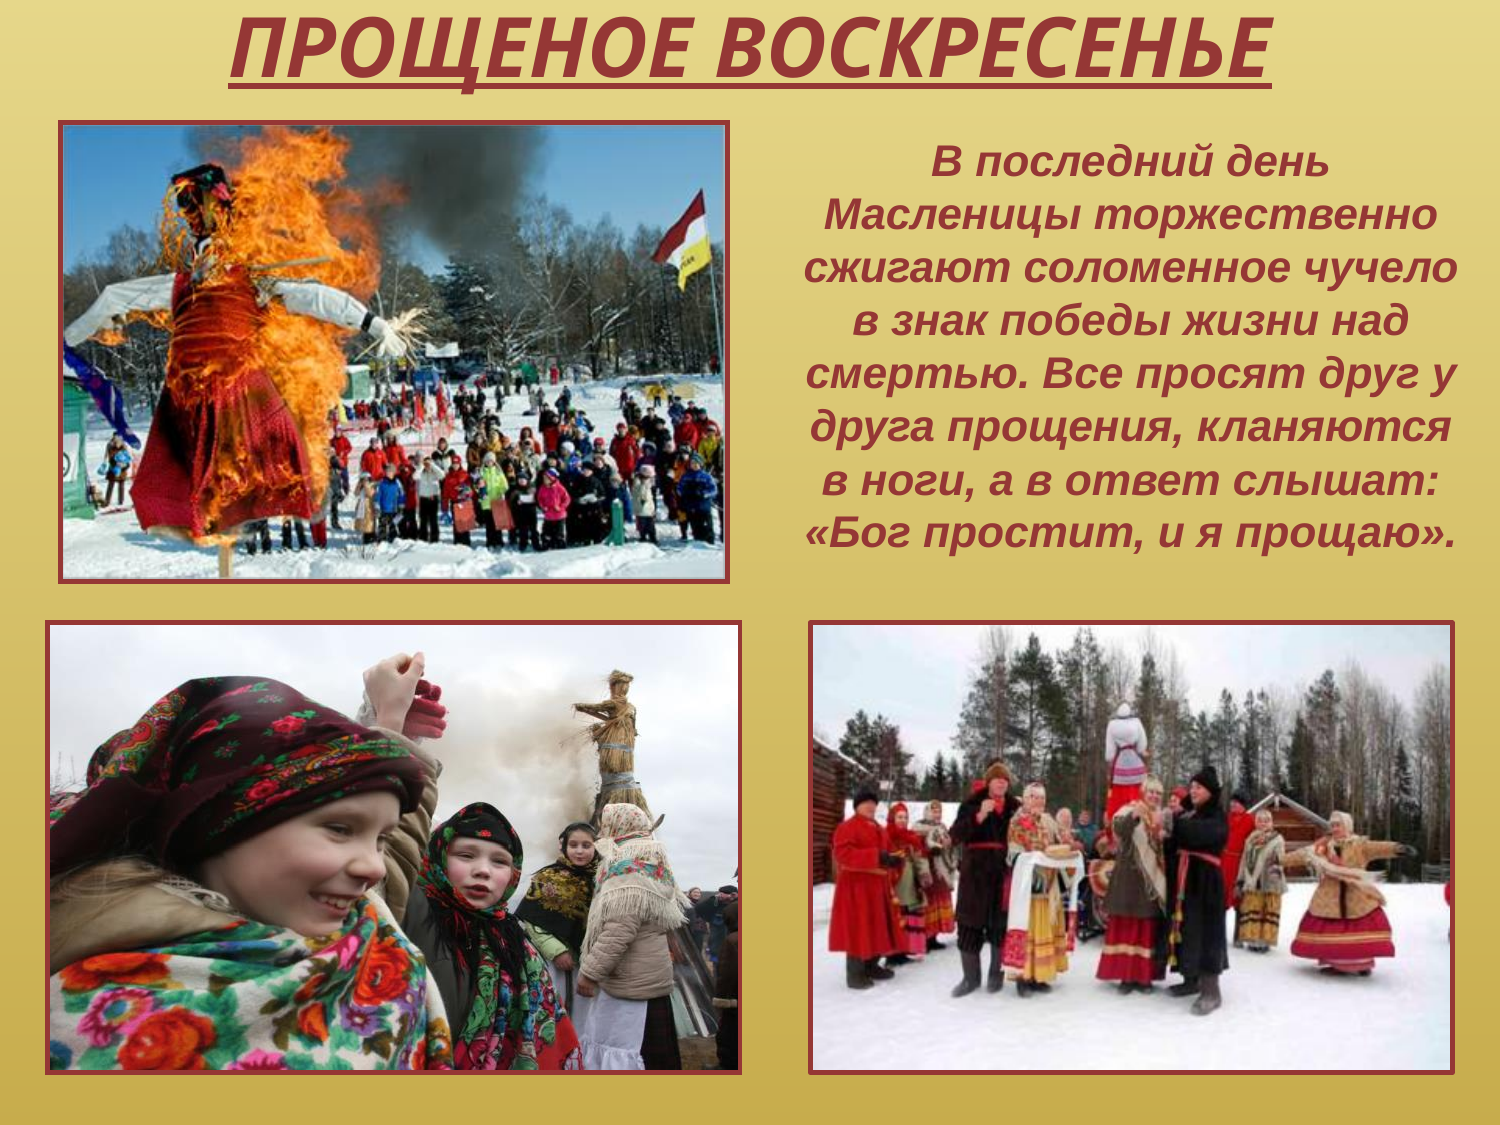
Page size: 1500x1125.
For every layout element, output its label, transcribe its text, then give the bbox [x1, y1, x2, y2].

picture [49, 624, 738, 1071]
picture [62, 124, 726, 580]
title ПРОЩЕНОЕ ВОСКРЕСЕНЬЕ [112, 0, 1388, 88]
subtitle В последний день Масленицы торжественно сжигают соломенное чучело в знак победы жизни над смертью. Все просят друг у друга прощения, кланяются в ноги, а в ответ слышат: «Бог простит, и я прощаю». [787, 125, 1475, 588]
picture [812, 624, 1451, 1071]
